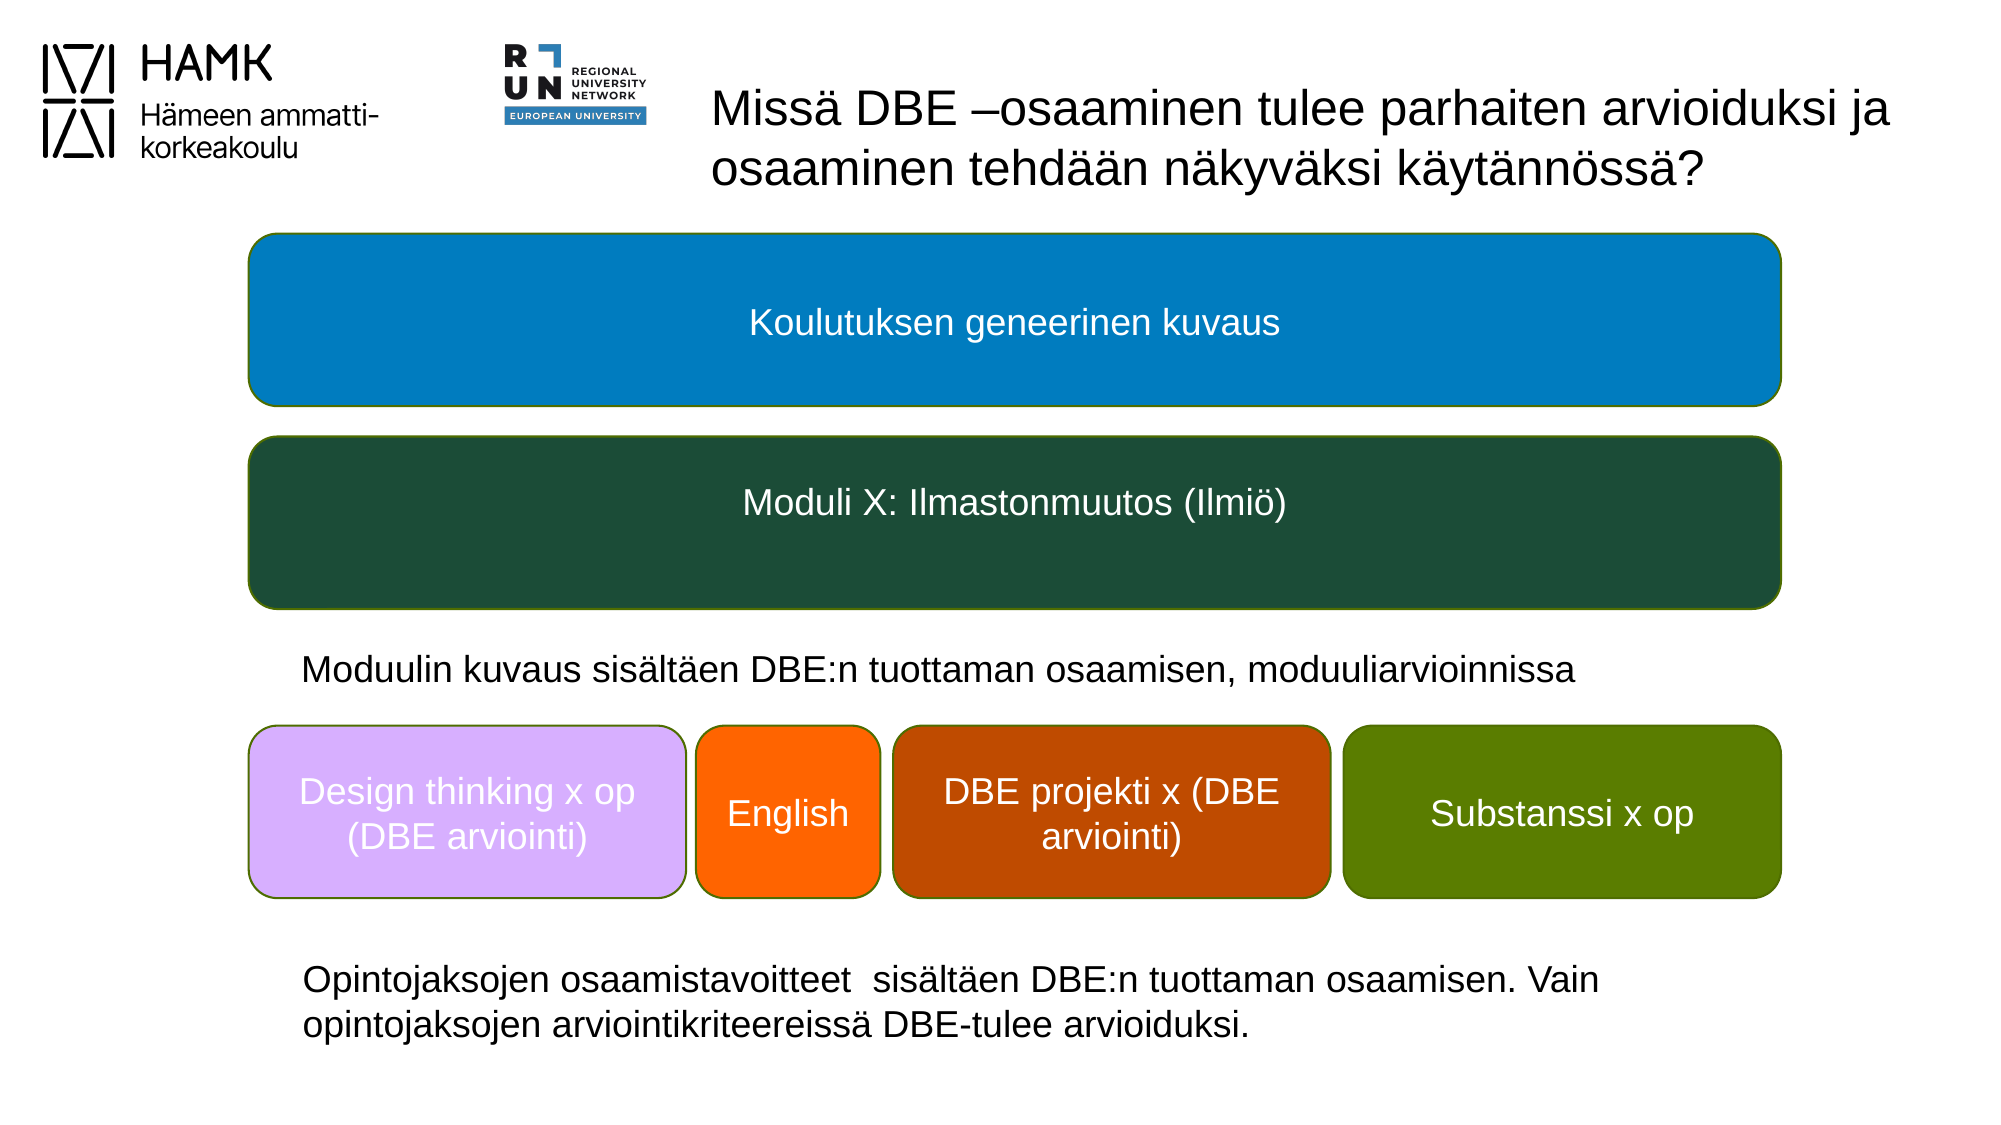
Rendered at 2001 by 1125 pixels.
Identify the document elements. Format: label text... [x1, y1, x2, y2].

text_box Design thinking x op (DBE arviointi) [247, 724, 688, 900]
text_box DBE projekti x (DBE arviointi) [892, 724, 1332, 900]
text_box Opintojaksojen osaamistavoitteet sisältäen DBE:n tuottaman osaamisen. Vain opintojaksojen arviointikriteereissä DBE-tulee arvioiduksi. [287, 947, 1782, 1053]
text_box Moduli X: Ilmastonmuutos (Ilmiö) [247, 435, 1783, 611]
text_box Missä DBE –osaaminen tulee parhaiten arvioiduksi ja osaaminen tehdään näkyväksi käytännössä? [696, 67, 1908, 203]
picture [24, 25, 421, 177]
picture [482, 20, 669, 149]
text_box Moduulin kuvaus sisältäen DBE:n tuottaman osaamisen, moduuliarvioinnissa [286, 637, 1736, 698]
text_box English [694, 724, 882, 900]
text_box Substanssi x op [1342, 724, 1783, 900]
text_box Koulutuksen geneerinen kuvaus [247, 232, 1783, 408]
